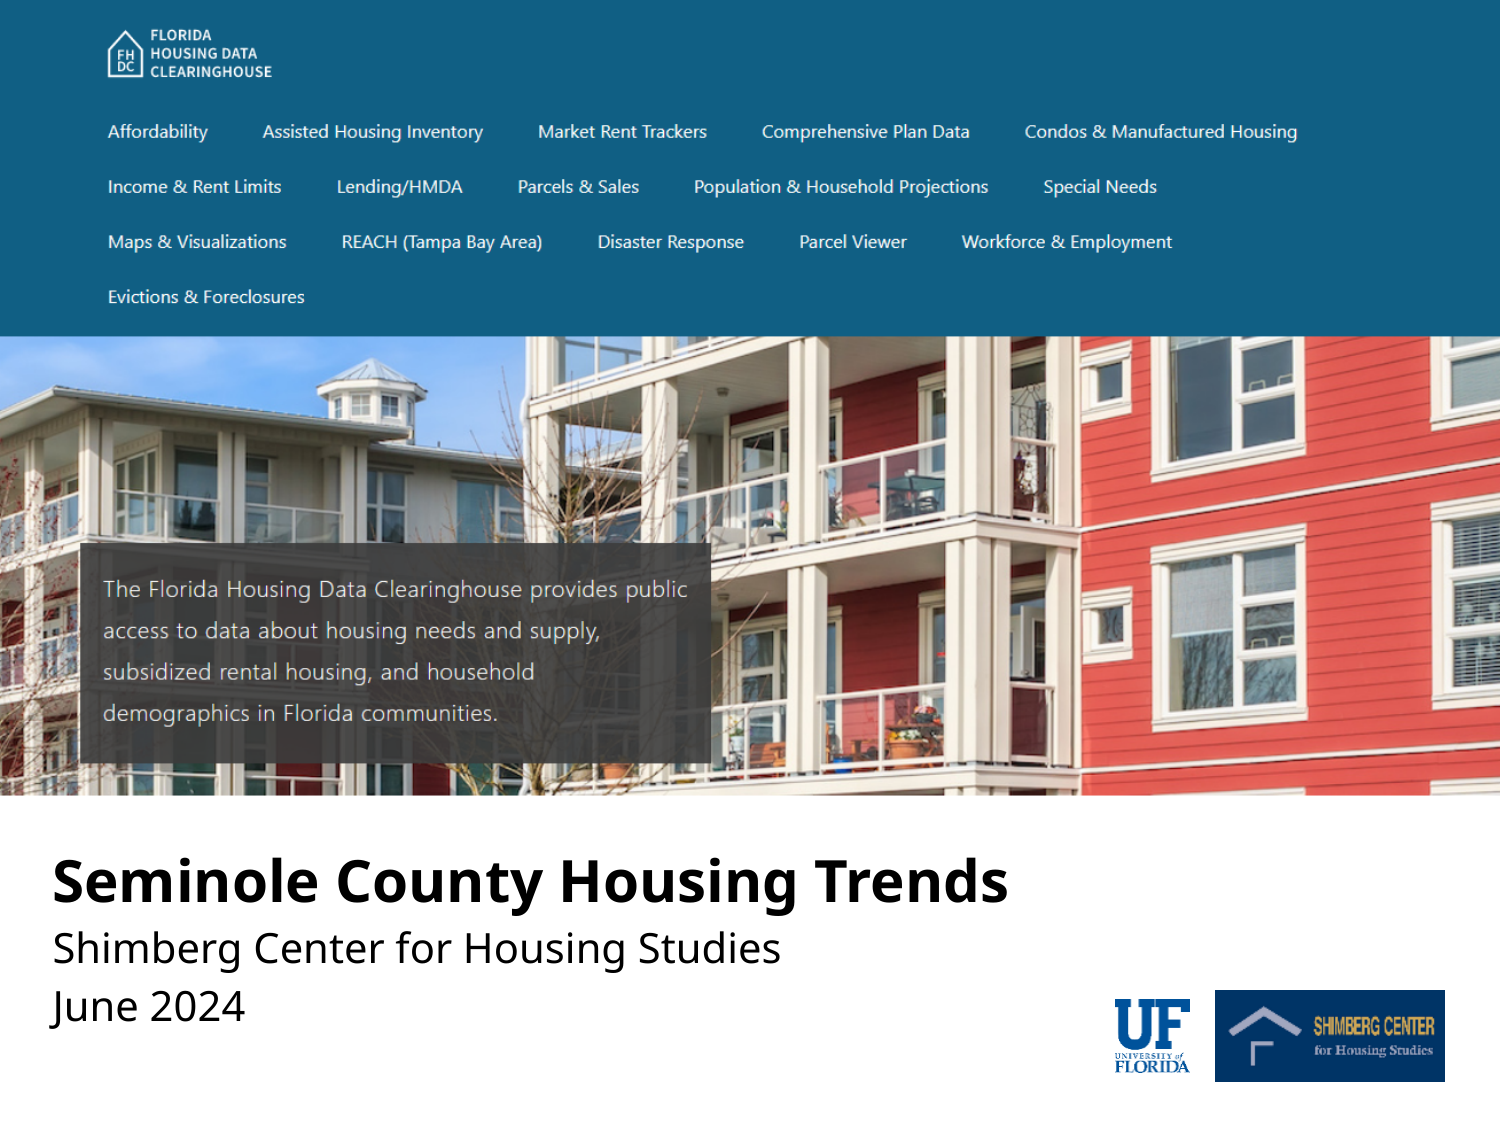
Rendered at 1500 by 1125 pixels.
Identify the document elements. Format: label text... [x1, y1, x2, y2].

list Seminole County Housing Trends Shimberg Center for Housing Studies June 2024 [37, 844, 1500, 1125]
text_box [1115, 990, 1445, 1082]
picture [0, 0, 1500, 821]
